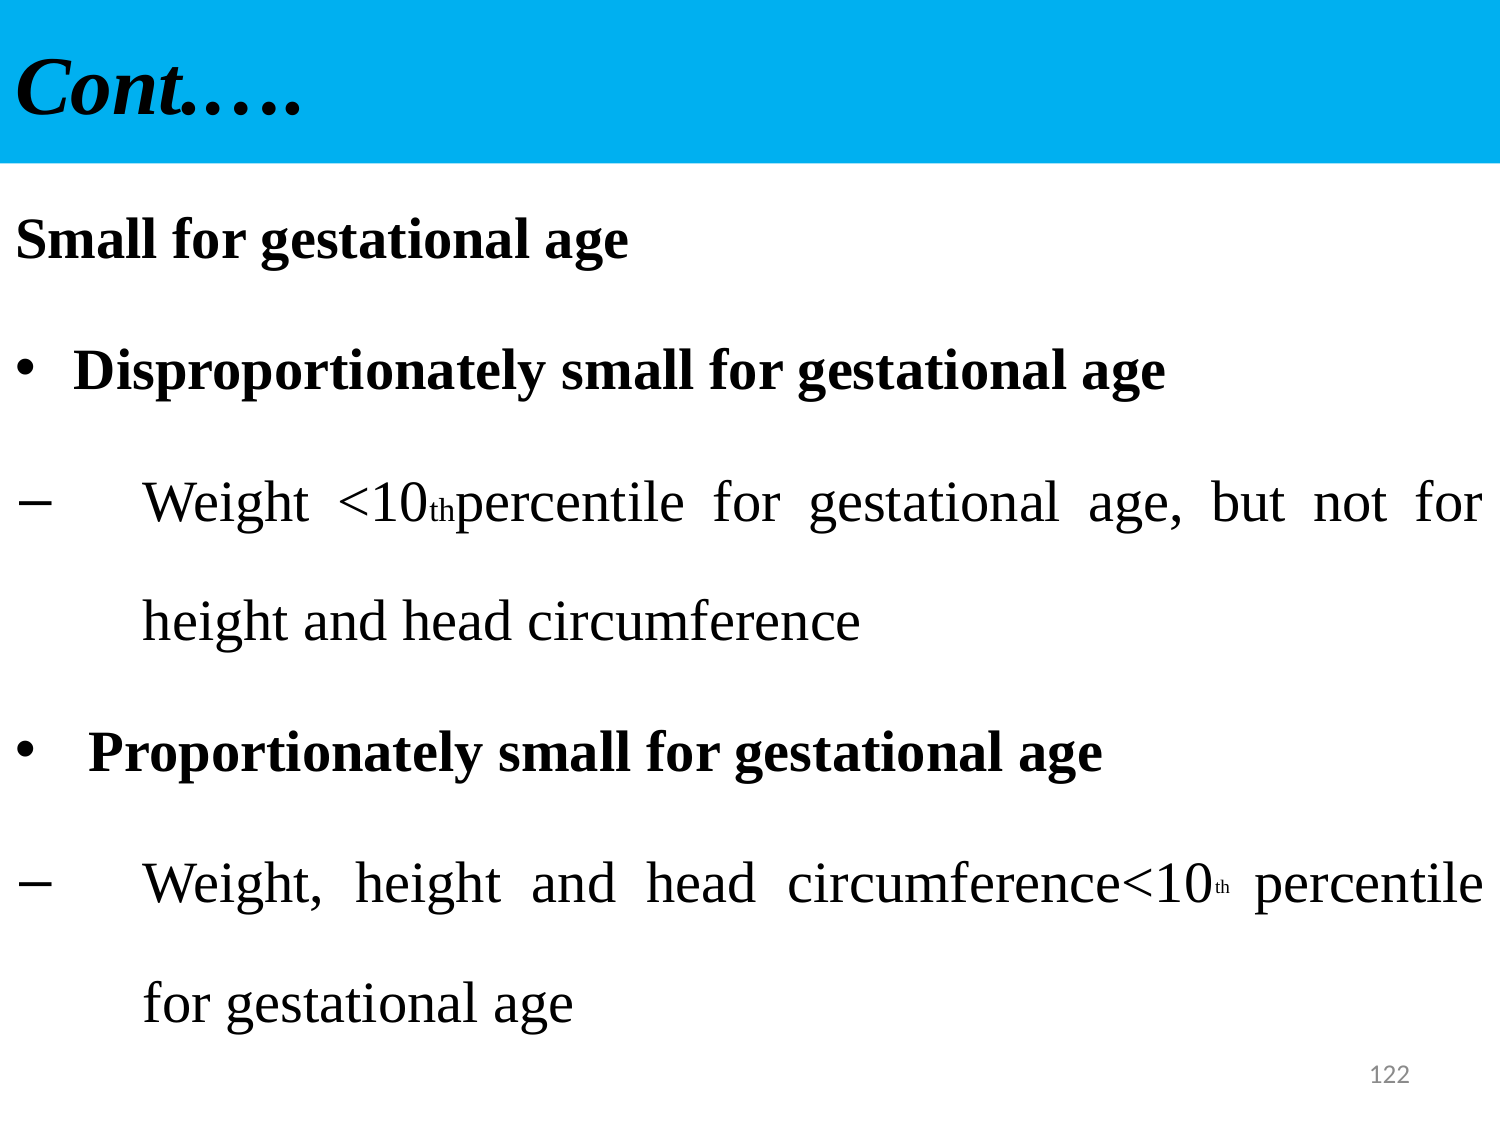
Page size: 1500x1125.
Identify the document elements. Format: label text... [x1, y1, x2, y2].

slide_number 122 [1074, 1042, 1425, 1103]
list Small for gestational age Disproportionately small for gestational age Weight <10thpercentile for gestational age, but not for height and head circumference Proportionately small for gestational age Weight, height and head circumference<10th percentile for gestational age [0, 143, 1500, 1043]
title Cont.…. [0, 0, 1500, 143]
